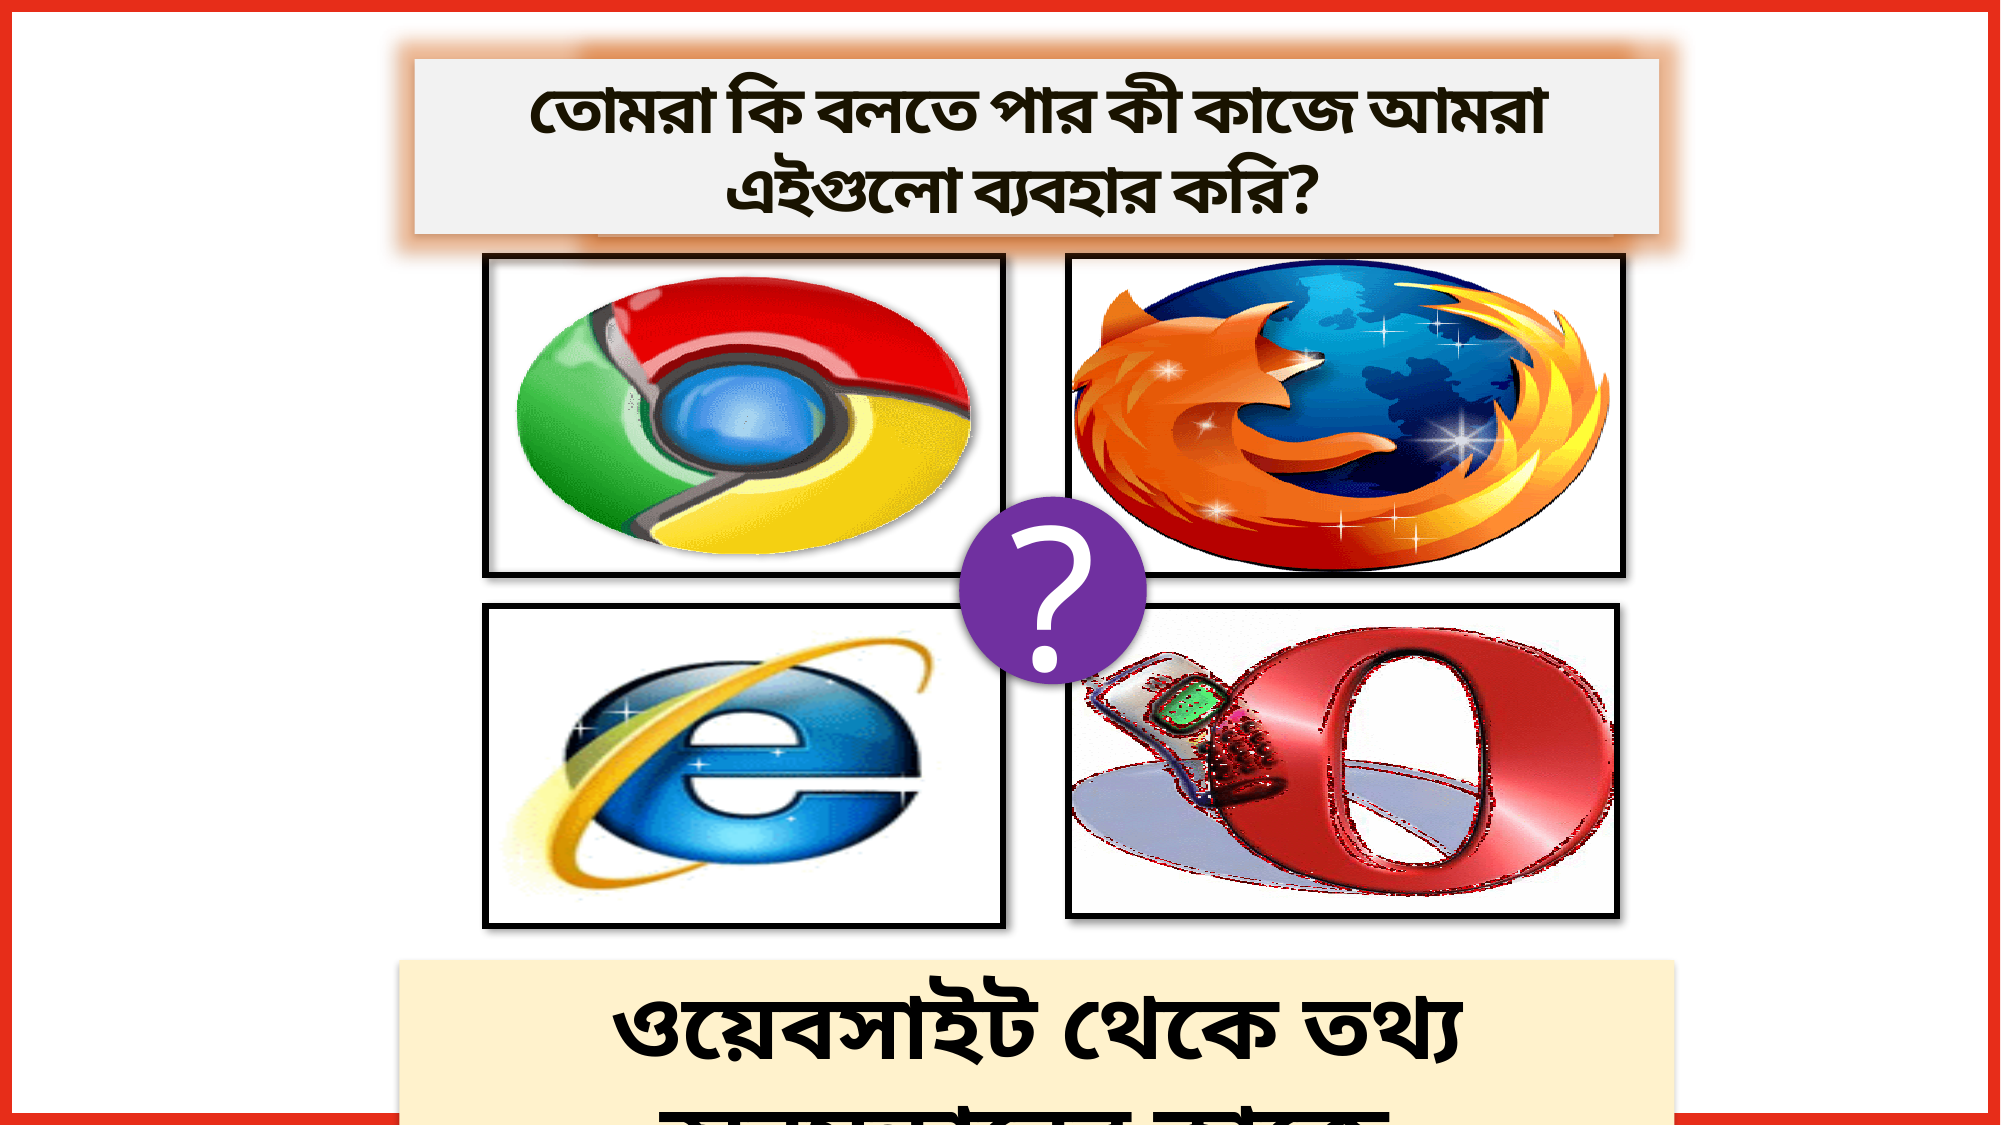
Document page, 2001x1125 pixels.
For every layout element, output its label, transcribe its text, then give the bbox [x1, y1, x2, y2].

picture [488, 259, 1001, 572]
text_box তোমরা কি বলতে পার কী কাজে আমরা এইগুলো ব্যবহার করি? [414, 59, 1660, 234]
picture [1071, 259, 1620, 572]
picture [1071, 609, 1614, 914]
picture [488, 609, 1001, 923]
text_box ওয়েবসাইট থেকে তথ্য অনুসন্ধানের কাজে [399, 960, 1675, 1125]
text_box ? [959, 496, 1147, 685]
